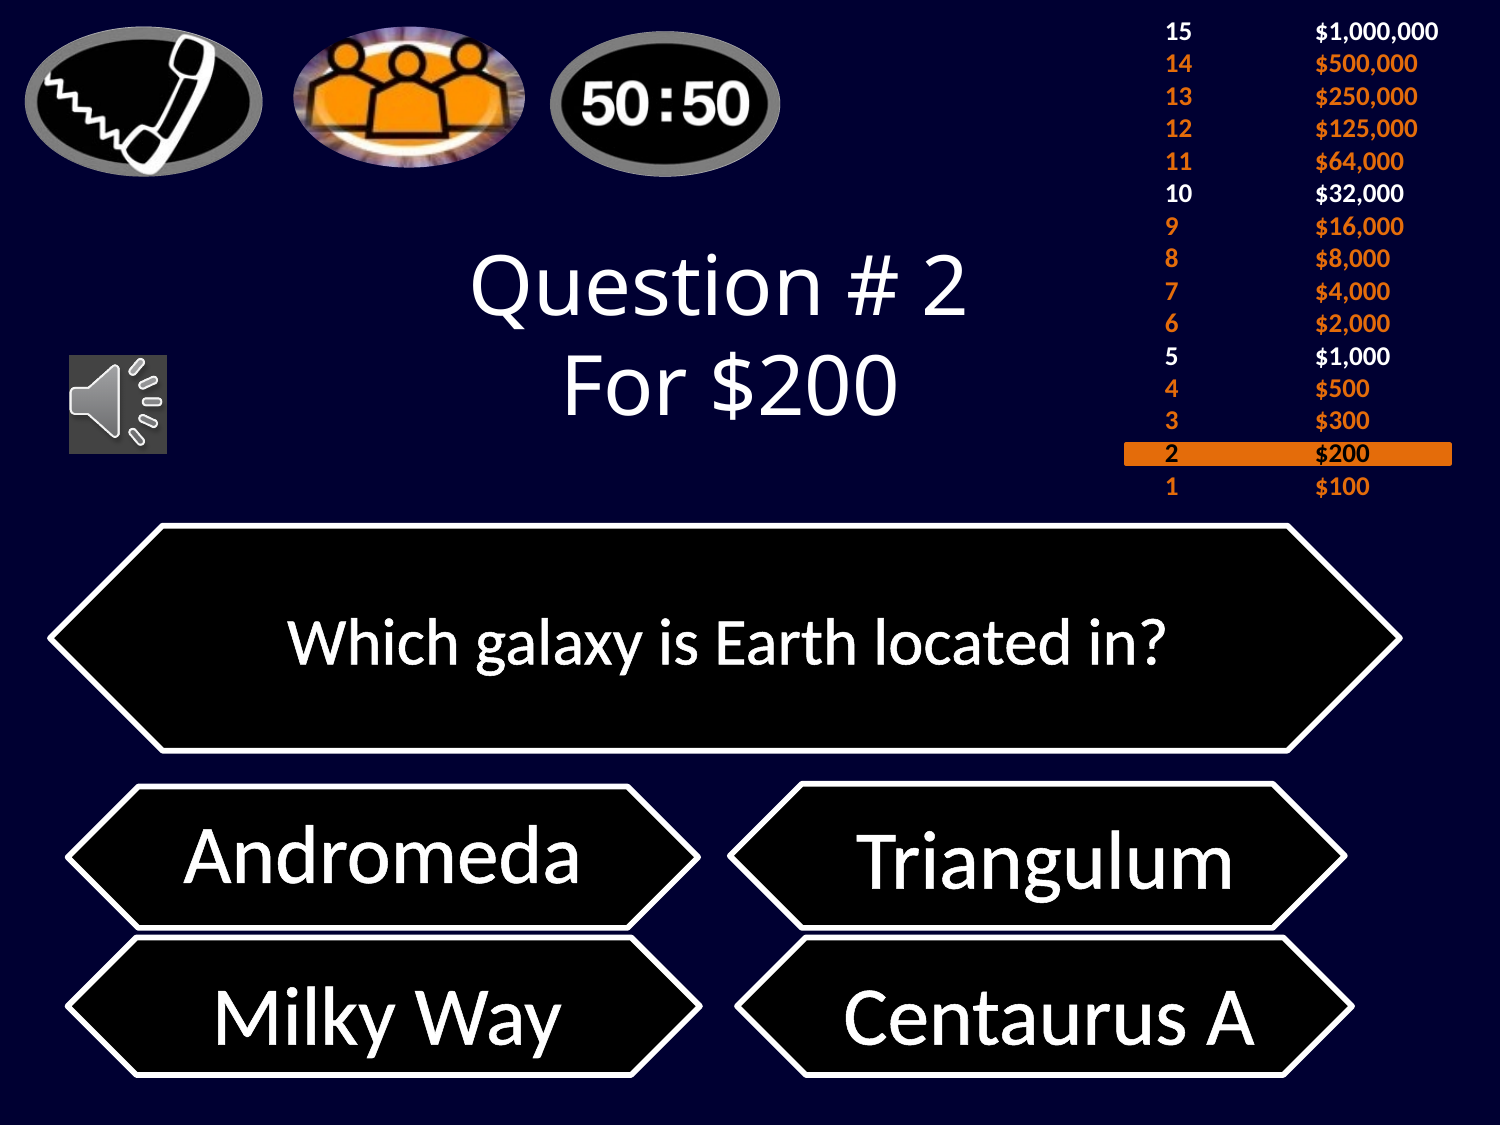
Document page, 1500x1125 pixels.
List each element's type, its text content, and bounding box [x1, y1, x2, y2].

text_box Milky Way [70, 953, 703, 1069]
picture [24, 26, 263, 177]
text_box Which galaxy is Earth located in? [168, 590, 1288, 686]
text_box Triangulum [729, 797, 1362, 913]
text_box [784, 913, 1291, 930]
text_box [117, 935, 650, 953]
text_box [785, 781, 1290, 797]
text_box [796, 1069, 1293, 1078]
text_box [65, 1000, 70, 1012]
text_box [787, 935, 1302, 953]
text_box [47, 523, 1403, 753]
text_box Andromeda [168, 791, 598, 907]
text_box Question # 2 For $200 [304, 224, 1149, 440]
text_box Centaurus A [733, 953, 1365, 1069]
text_box 15 $1,000,000 14 $500,000 13 $250,000 12 $125,000 11 $64,000 10 $32,000 9 $16,000 8 $8,000 7 $4,000 6 $2,000 5 $1,000 4 $500 3 $300 2 $200 1 $100 [1149, 5, 1494, 508]
picture [68, 354, 169, 455]
text_box [1124, 442, 1149, 466]
text_box [127, 1069, 641, 1078]
text_box [65, 784, 701, 930]
picture [549, 31, 781, 177]
picture [293, 26, 526, 168]
